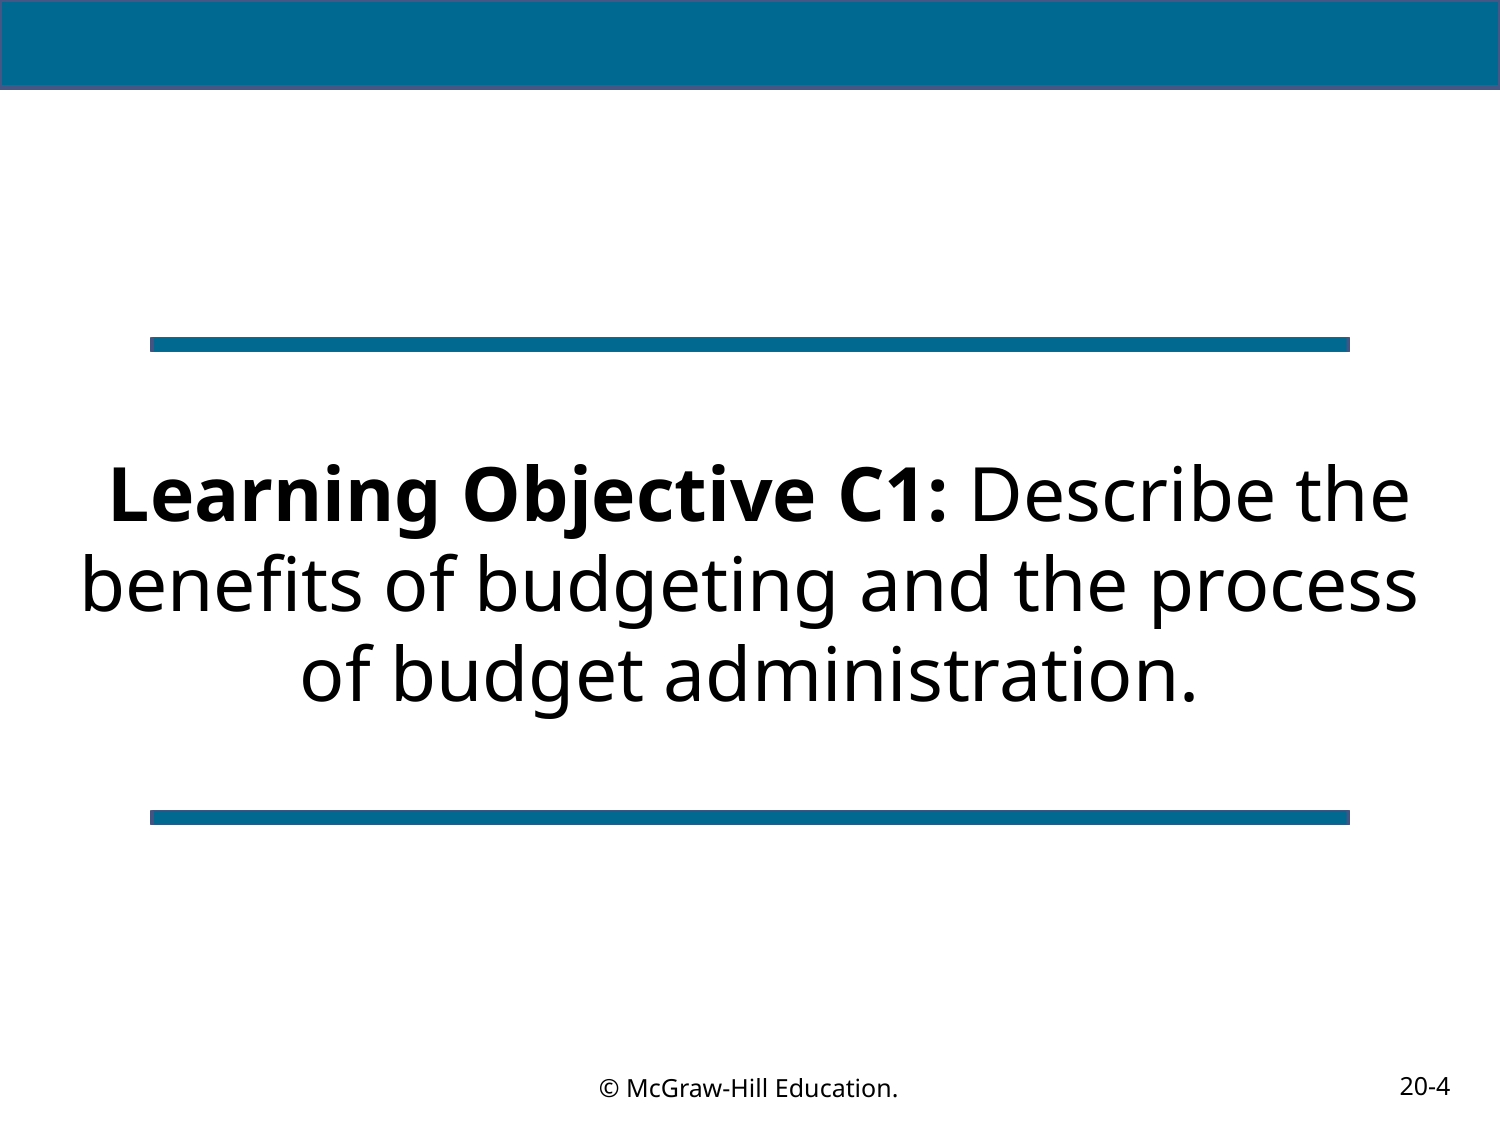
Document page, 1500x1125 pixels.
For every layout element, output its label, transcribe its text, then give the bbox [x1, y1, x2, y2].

title Learning Objective C1: Describe the benefits of budgeting and the process of budget administration. [49, 374, 1451, 788]
